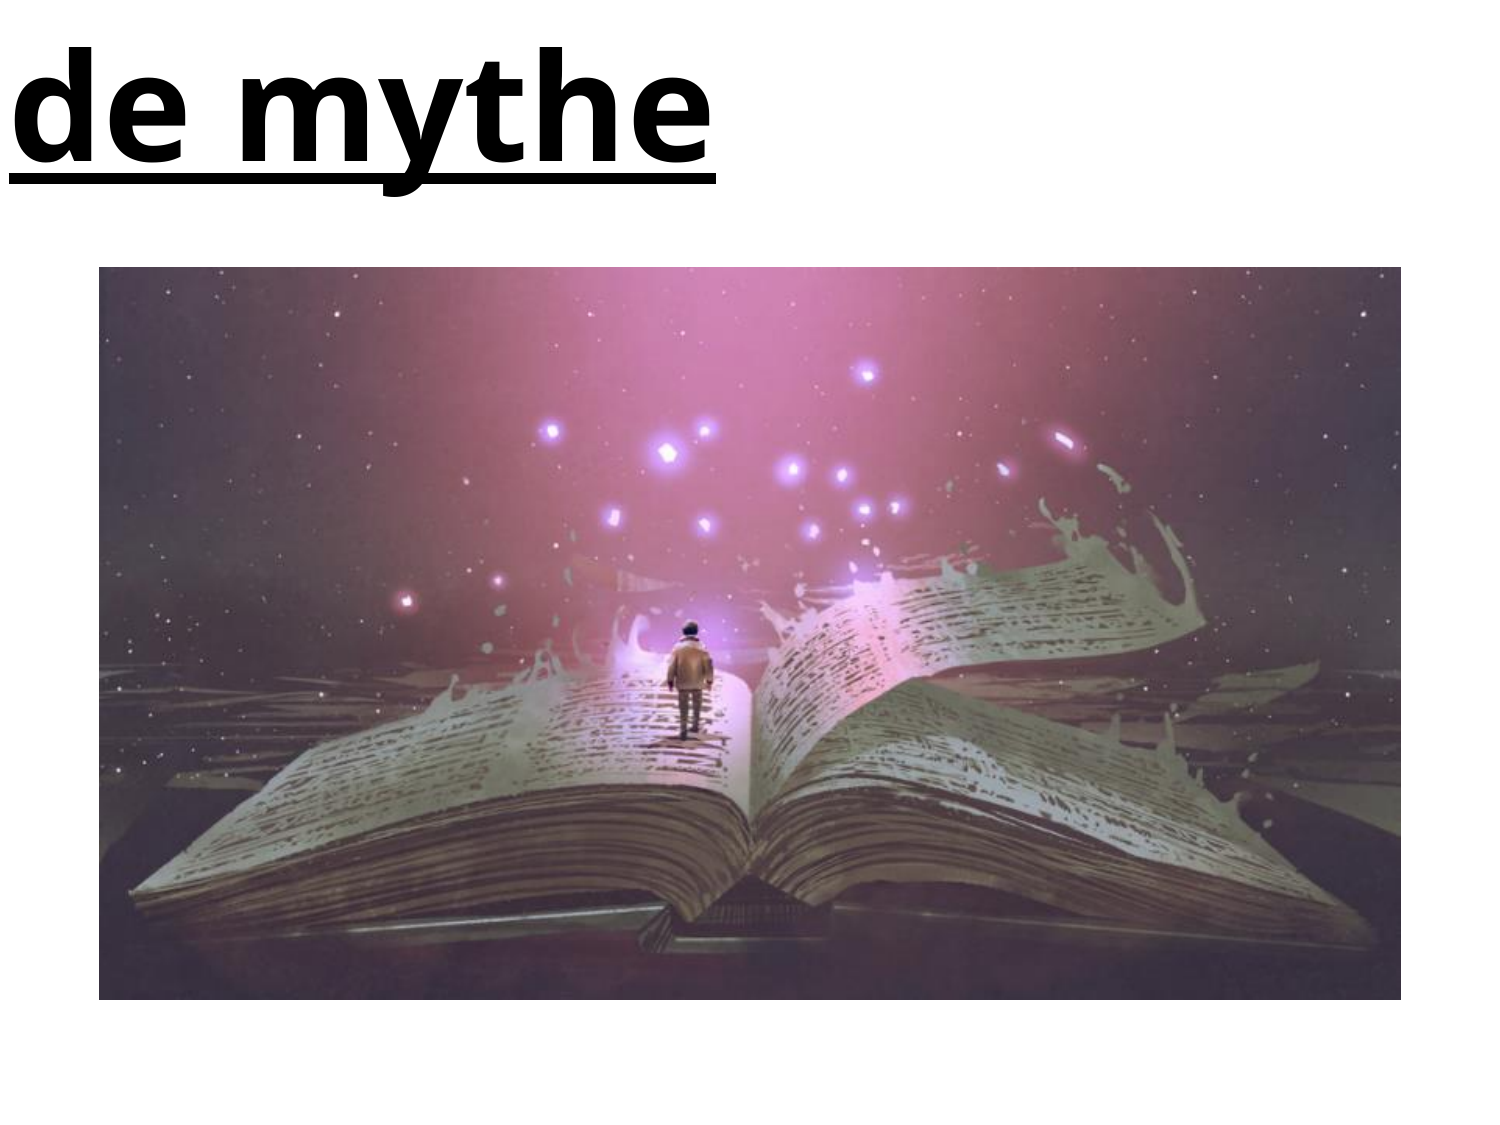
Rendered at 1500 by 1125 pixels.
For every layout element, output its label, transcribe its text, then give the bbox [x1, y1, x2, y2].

picture [99, 266, 1401, 1000]
text_box de mythe [0, 4, 1500, 199]
